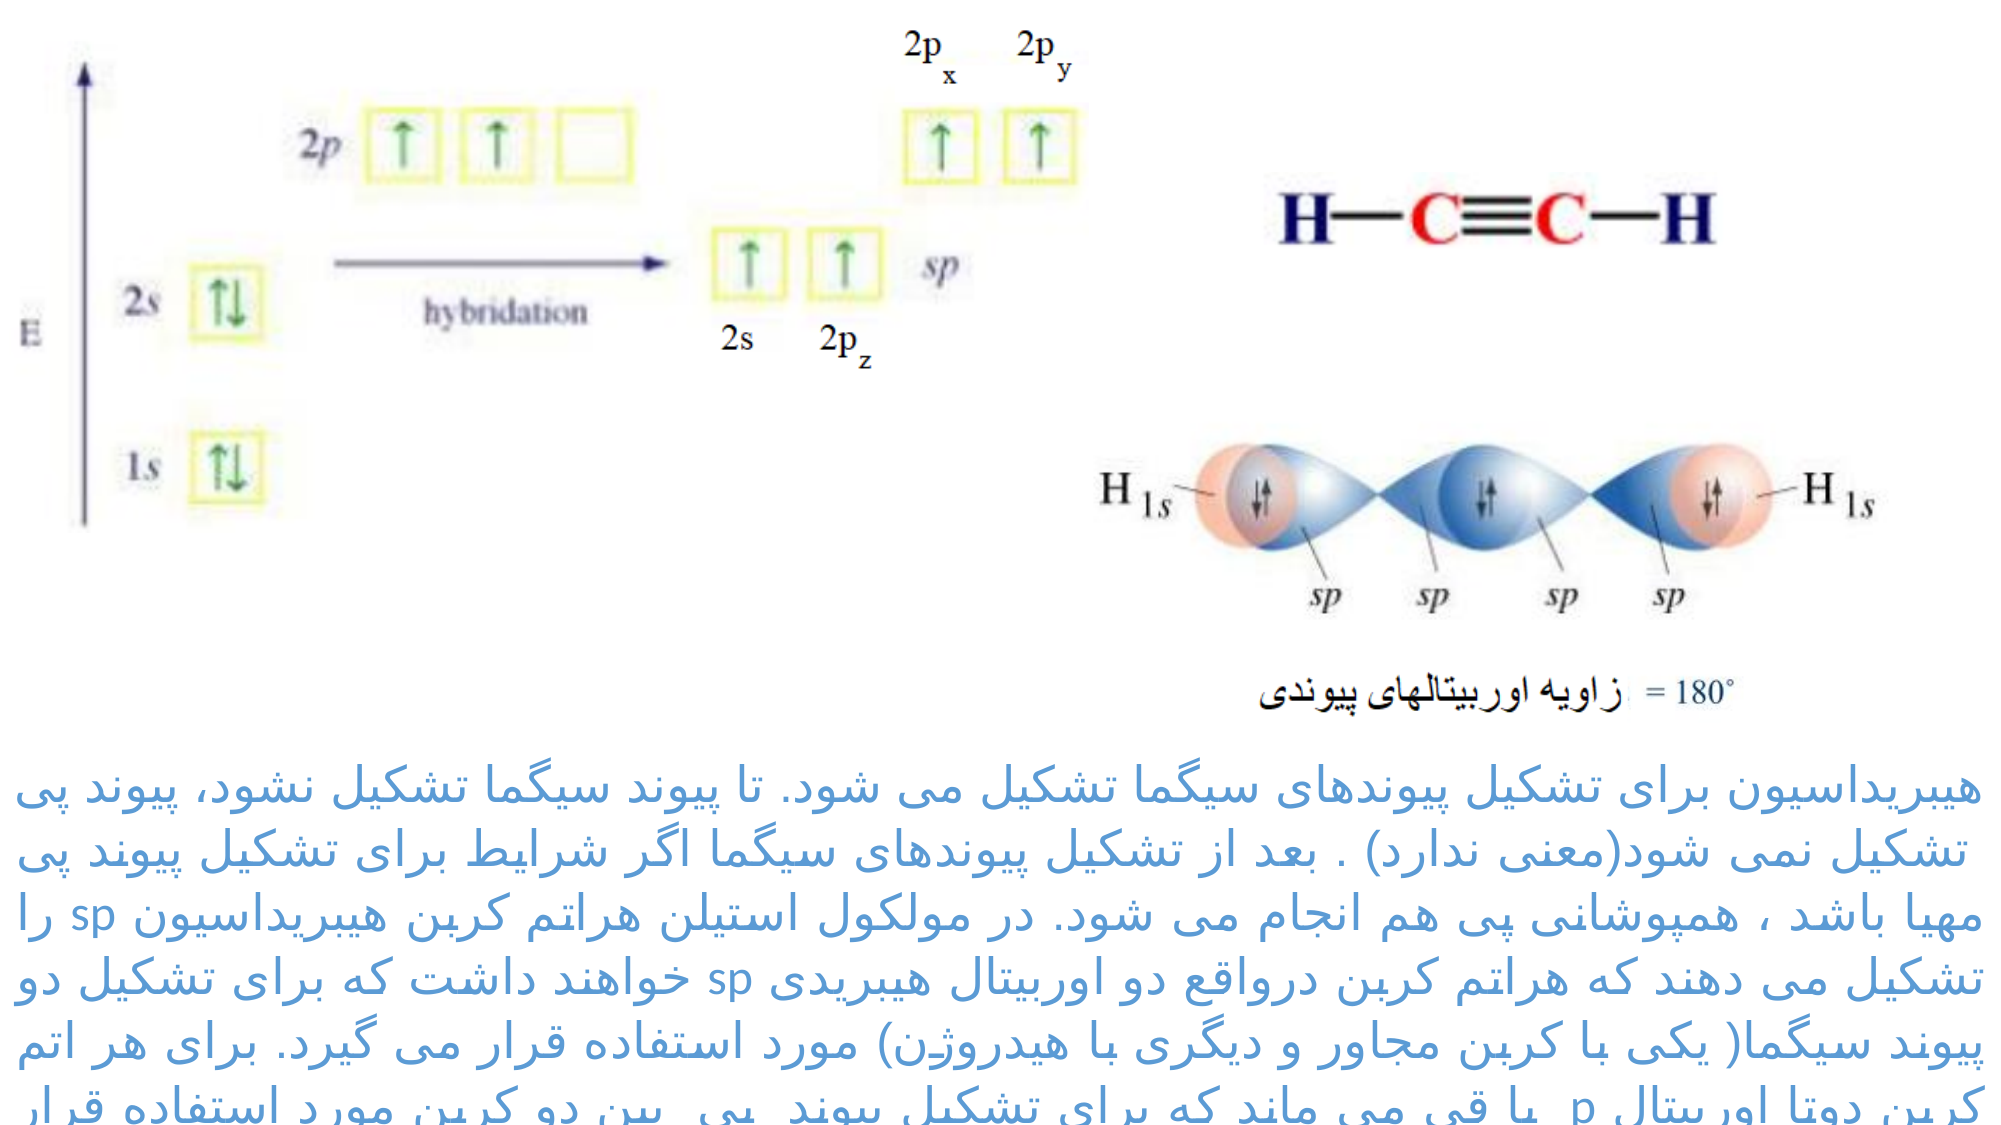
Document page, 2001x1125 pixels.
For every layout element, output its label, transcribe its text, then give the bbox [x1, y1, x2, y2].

picture [9, 15, 1893, 625]
picture [1224, 628, 1760, 741]
text_box هیبریداسیون برای تشکیل پیوندهای سیگما تشکیل می شود. تا پیوند سیگما تشکیل نشود، پیوند پی تشکیل نمی شود(معنی ندارد) . بعد از تشکیل پیوندهای سیگما اگر شرایط برای تشکیل پیوند پی مهیا باشد ، همپوشانی پی هم انجام می شود. در مولکول استیلن هراتم کربن هیبریداسیون sp را تشکیل می دهند که هراتم کربن درواقع دو اوربیتال هیبریدی sp خواهند داشت که برای تشکیل دو پیوند سیگما( یکی با کربن مجاور و دیگری با هیدروژن) مورد استفاده قرار می گیرد. برای هر اتم کربن دوتا اوربیتال p با قی می ماند که برای تشکیل پیوند پی بین دو کربن مورد استفاده قرار می گیرند. [0, 740, 2000, 1125]
picture [1256, 172, 1724, 275]
